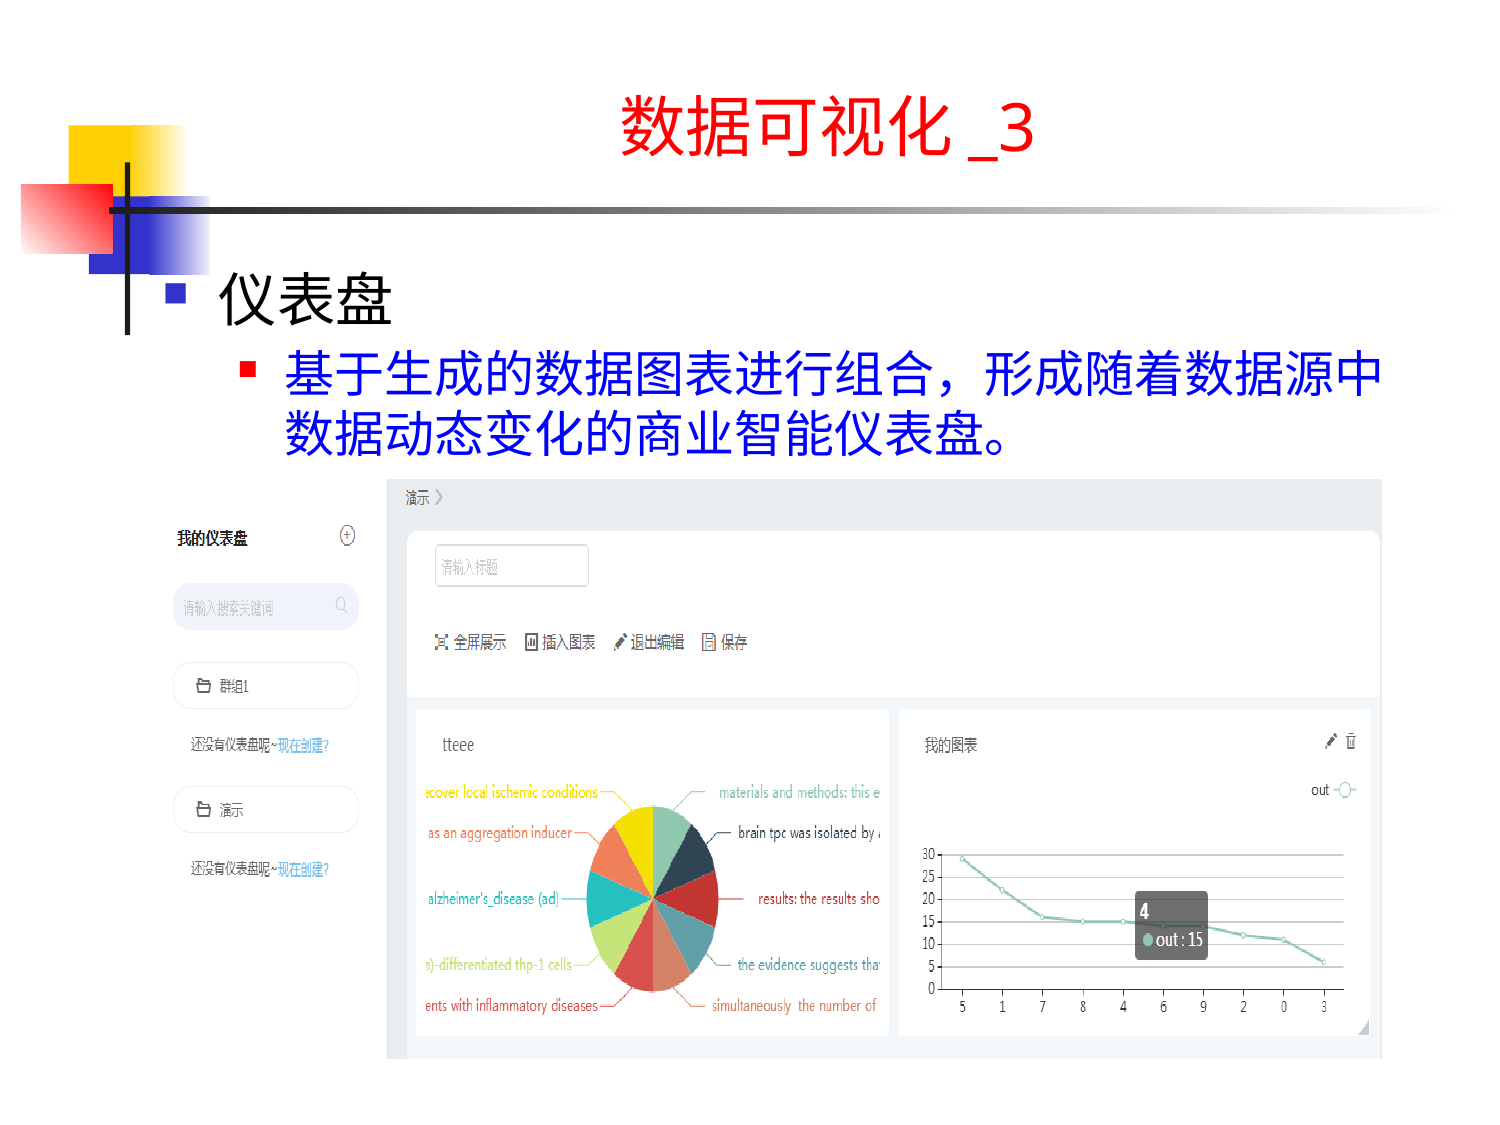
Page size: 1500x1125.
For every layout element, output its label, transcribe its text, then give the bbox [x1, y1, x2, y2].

picture [159, 479, 1383, 1059]
title 数据可视化_3 [188, 34, 1468, 173]
list 仪表盘 基于生成的数据图表进行组合，形成随着数据源中数据动态变化的商业智能仪表盘。 [147, 255, 1423, 931]
